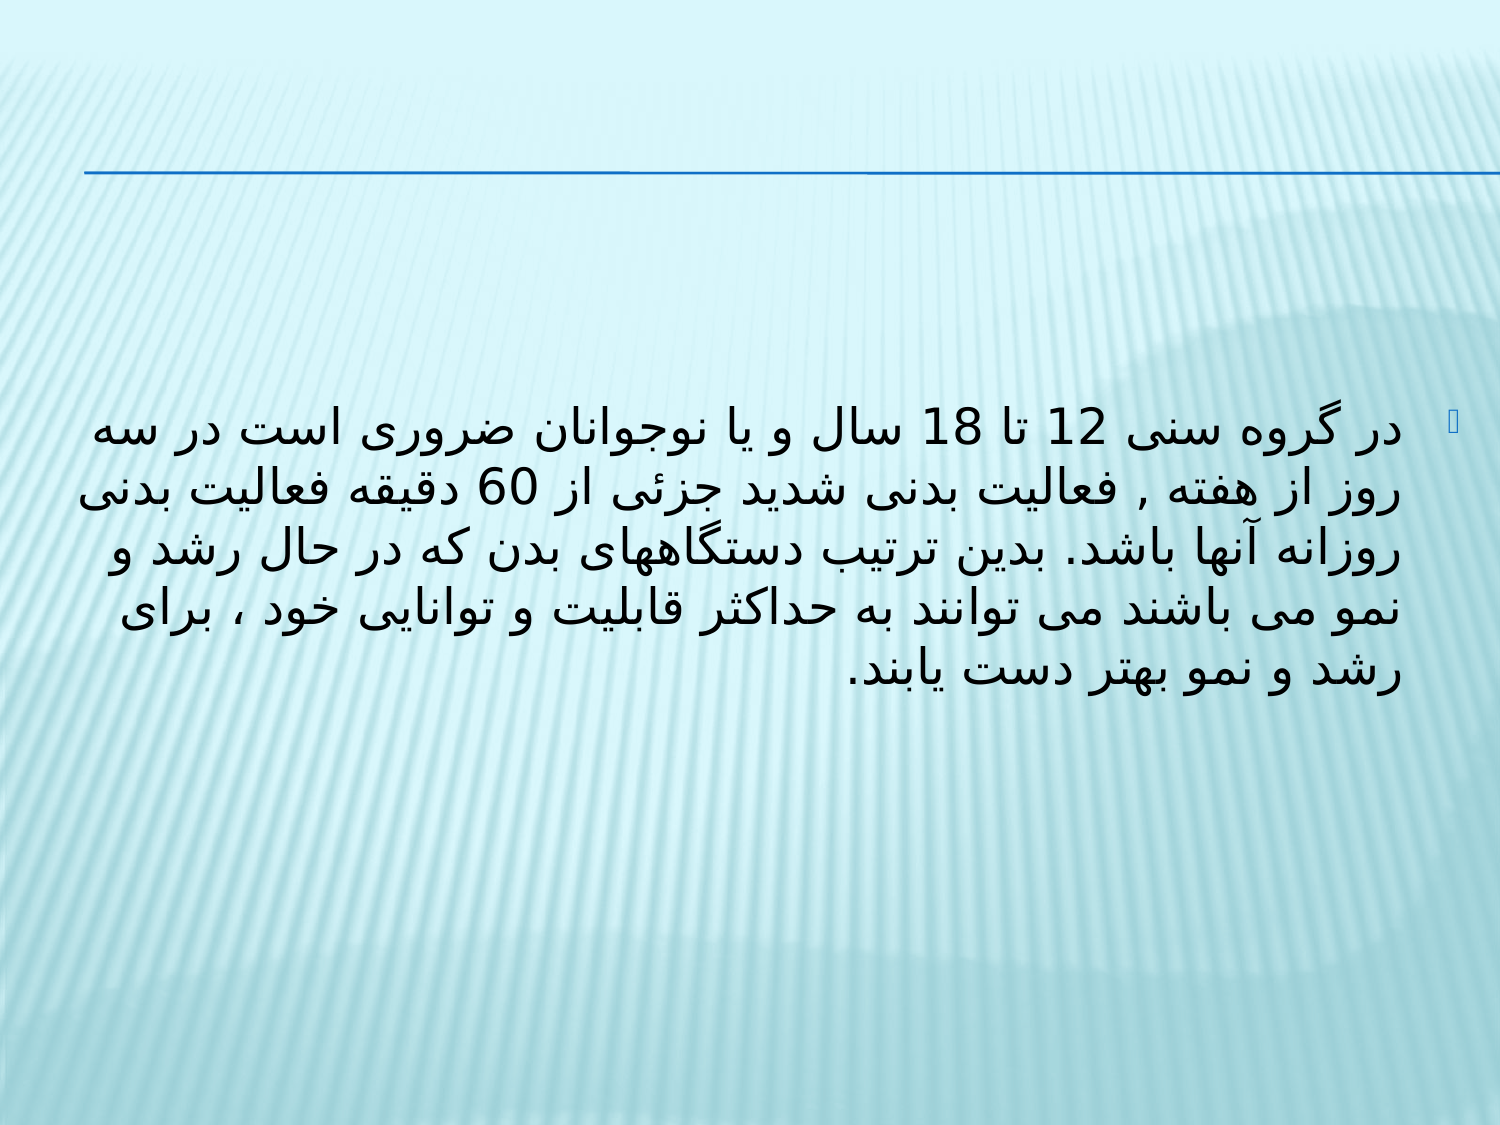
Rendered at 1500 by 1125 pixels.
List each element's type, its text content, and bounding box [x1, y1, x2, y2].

list در گروه سنی 12 تا 18 سال و یا نوجوانان ضروری است در سه روز از هفته , فعالیت بدنی شدید جزئی از 60 دقیقه فعالیت بدنی روزانه آنها باشد. بدین ترتیب دستگاههای بدن که در حال رشد و نمو می باشند می توانند به حداکثر قابلیت و توانایی خود ، برای رشد و نمو بهتر دست یابند. [50, 387, 1475, 998]
